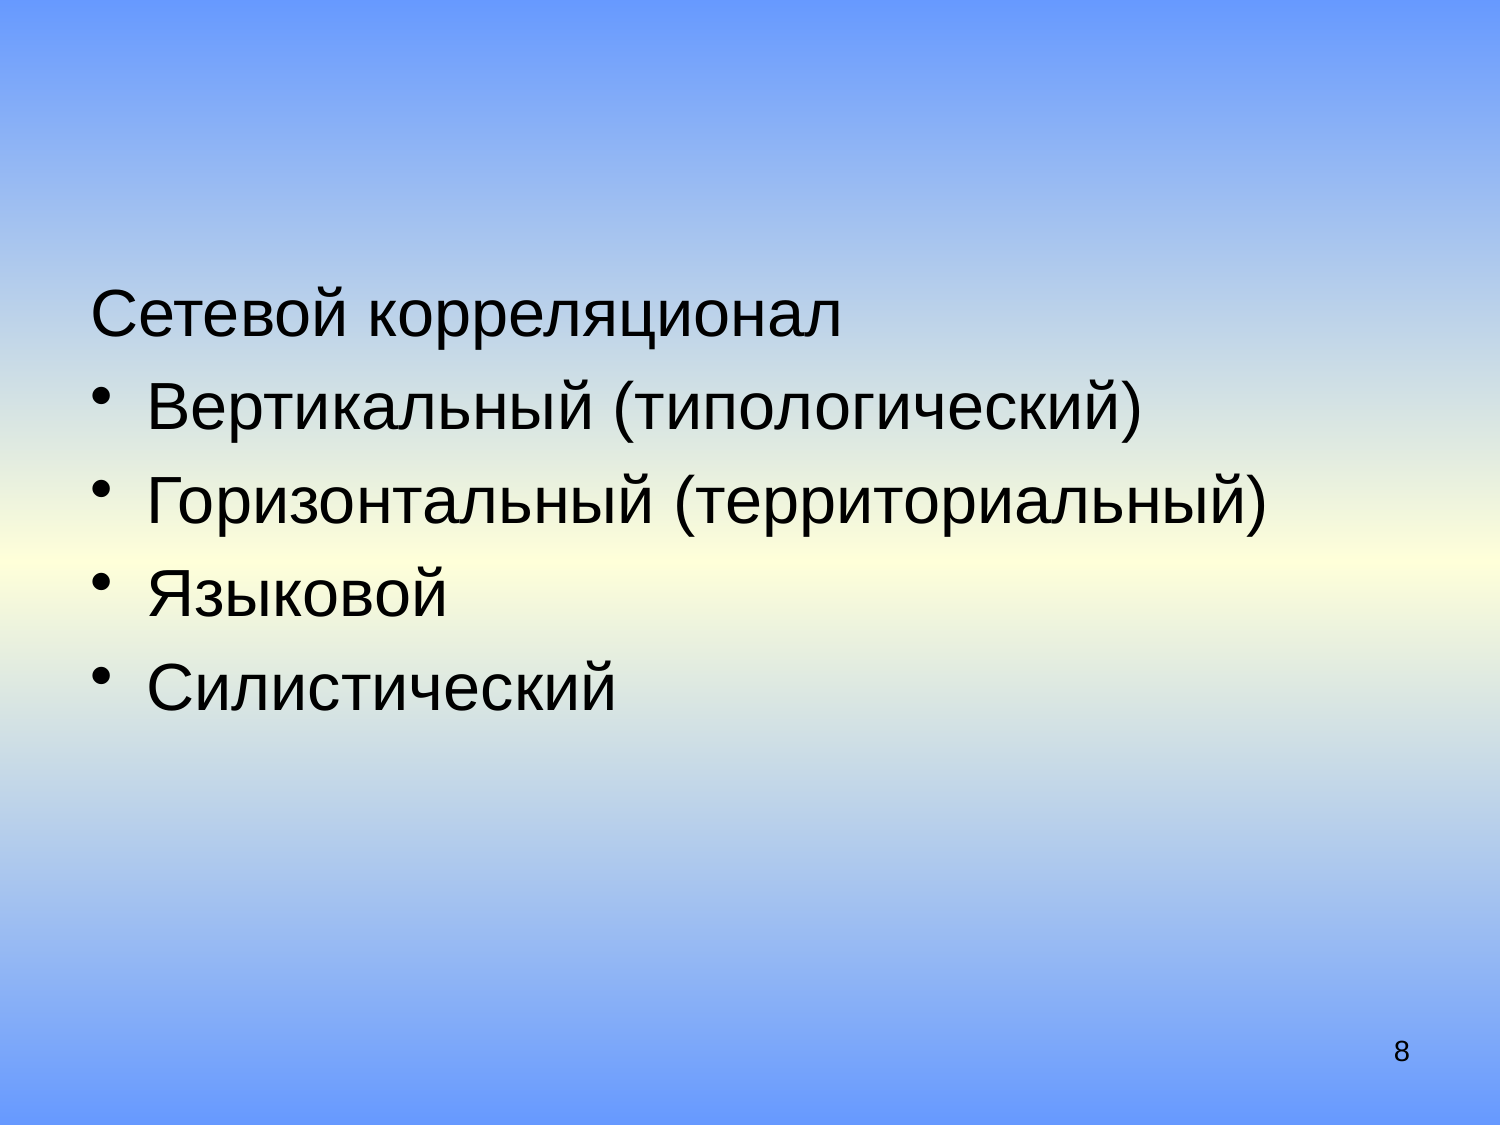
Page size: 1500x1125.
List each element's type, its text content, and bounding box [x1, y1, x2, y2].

list Сетевой корреляционал Вертикальный (типологический) Горизонтальный (территориальный) Языковой Силистический [75, 262, 1425, 1005]
slide_number 8 [1074, 1024, 1426, 1103]
